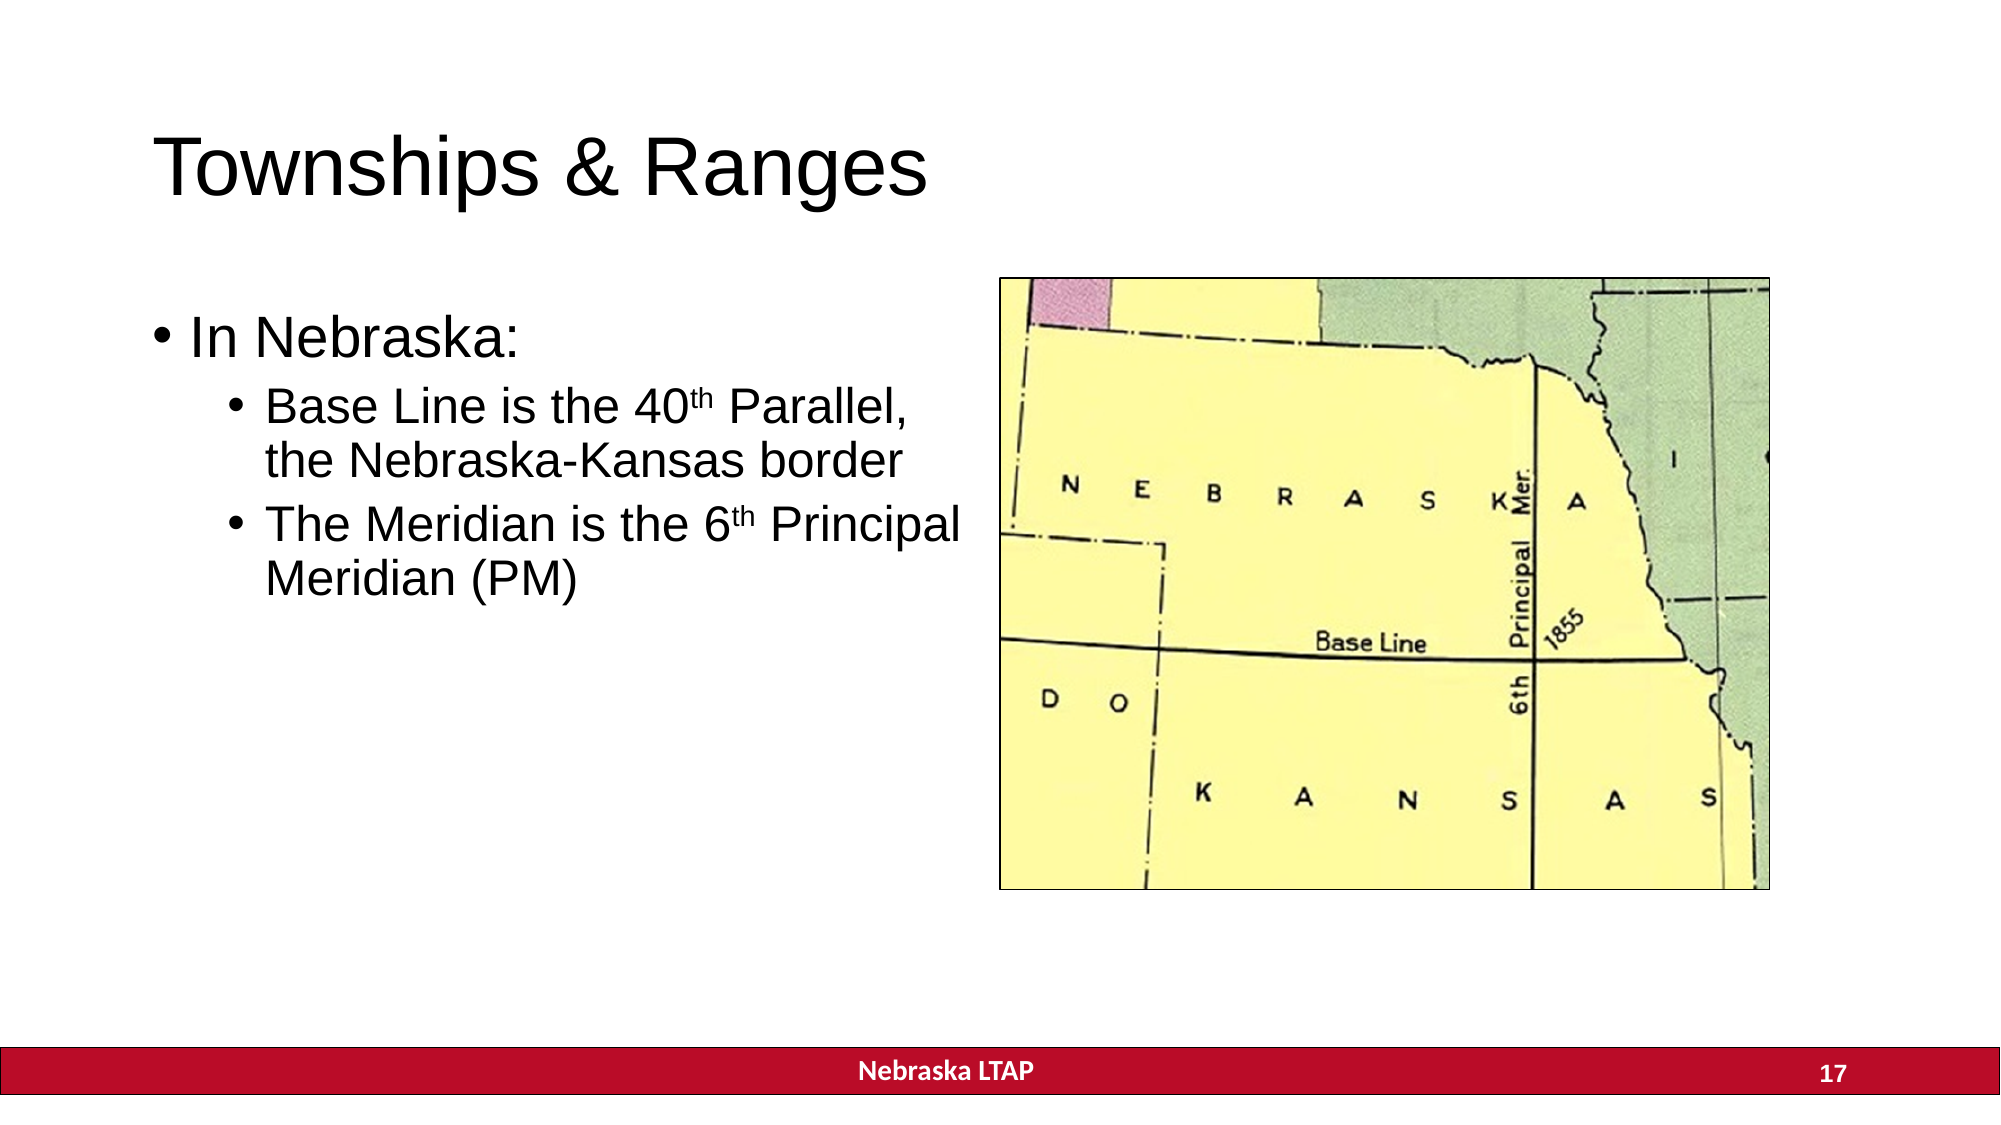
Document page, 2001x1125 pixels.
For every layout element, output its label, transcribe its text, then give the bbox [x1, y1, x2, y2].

picture [999, 277, 1770, 890]
list In Nebraska: Base Line is the 40th Parallel, the Nebraska-Kansas border The Meridian is the 6th Principal Meridian (PM) [137, 299, 988, 1014]
title Townships & Ranges [137, 59, 1863, 278]
slide_number 17 [1412, 1042, 1863, 1103]
